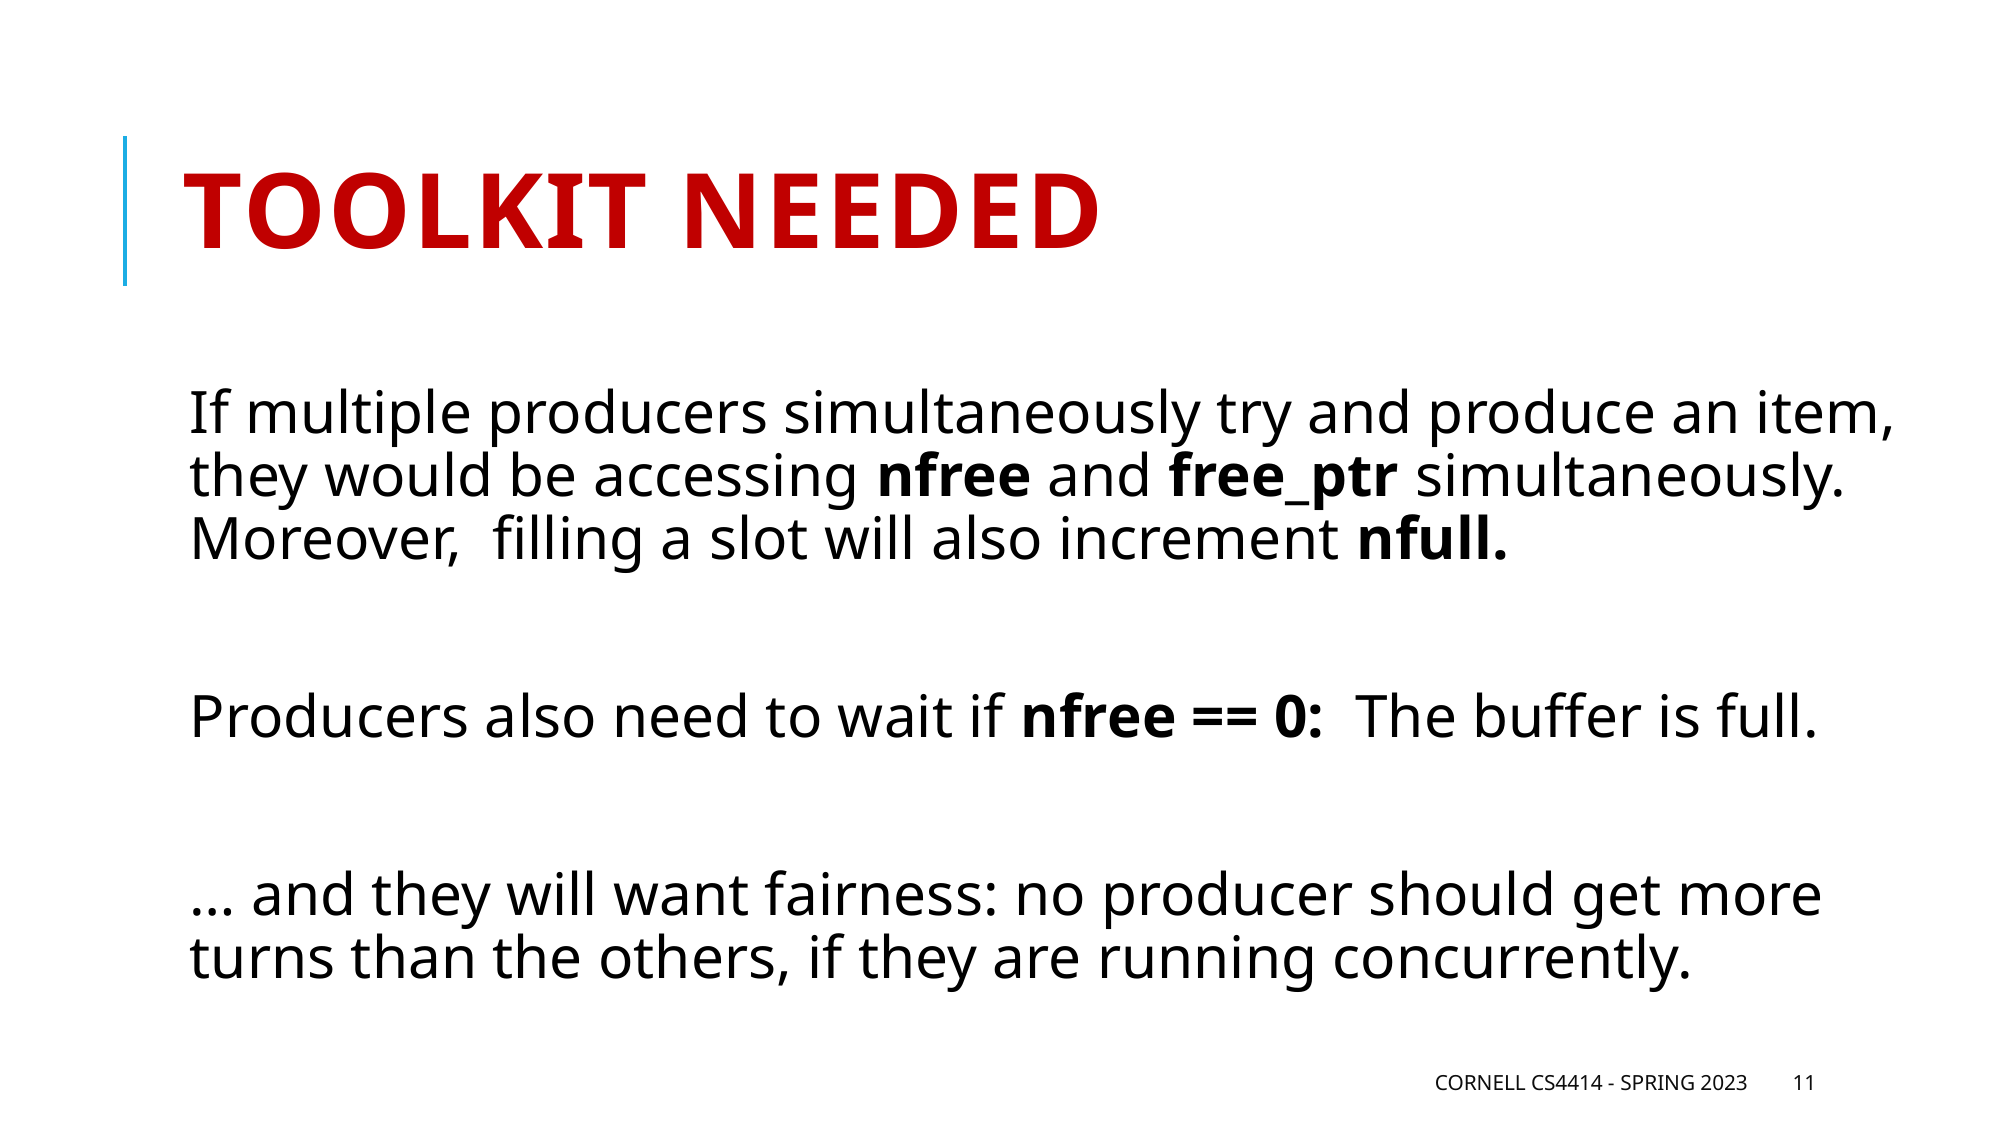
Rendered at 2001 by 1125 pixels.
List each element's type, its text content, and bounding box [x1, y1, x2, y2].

slide_number 11 [1777, 1061, 1938, 1107]
list If multiple producers simultaneously try and produce an item, they would be accessing nfree and free_ptr simultaneously. Moreover, filling a slot will also increment nfull. Producers also need to wait if nfree == 0: The buffer is full. … and they will want fairness: no producer should get more turns than the others, if they are running concurrently. [168, 375, 1914, 1035]
title Toolkit needed [168, 96, 1914, 342]
footer Cornell CS4414 - Spring 2023 [794, 1061, 1763, 1107]
